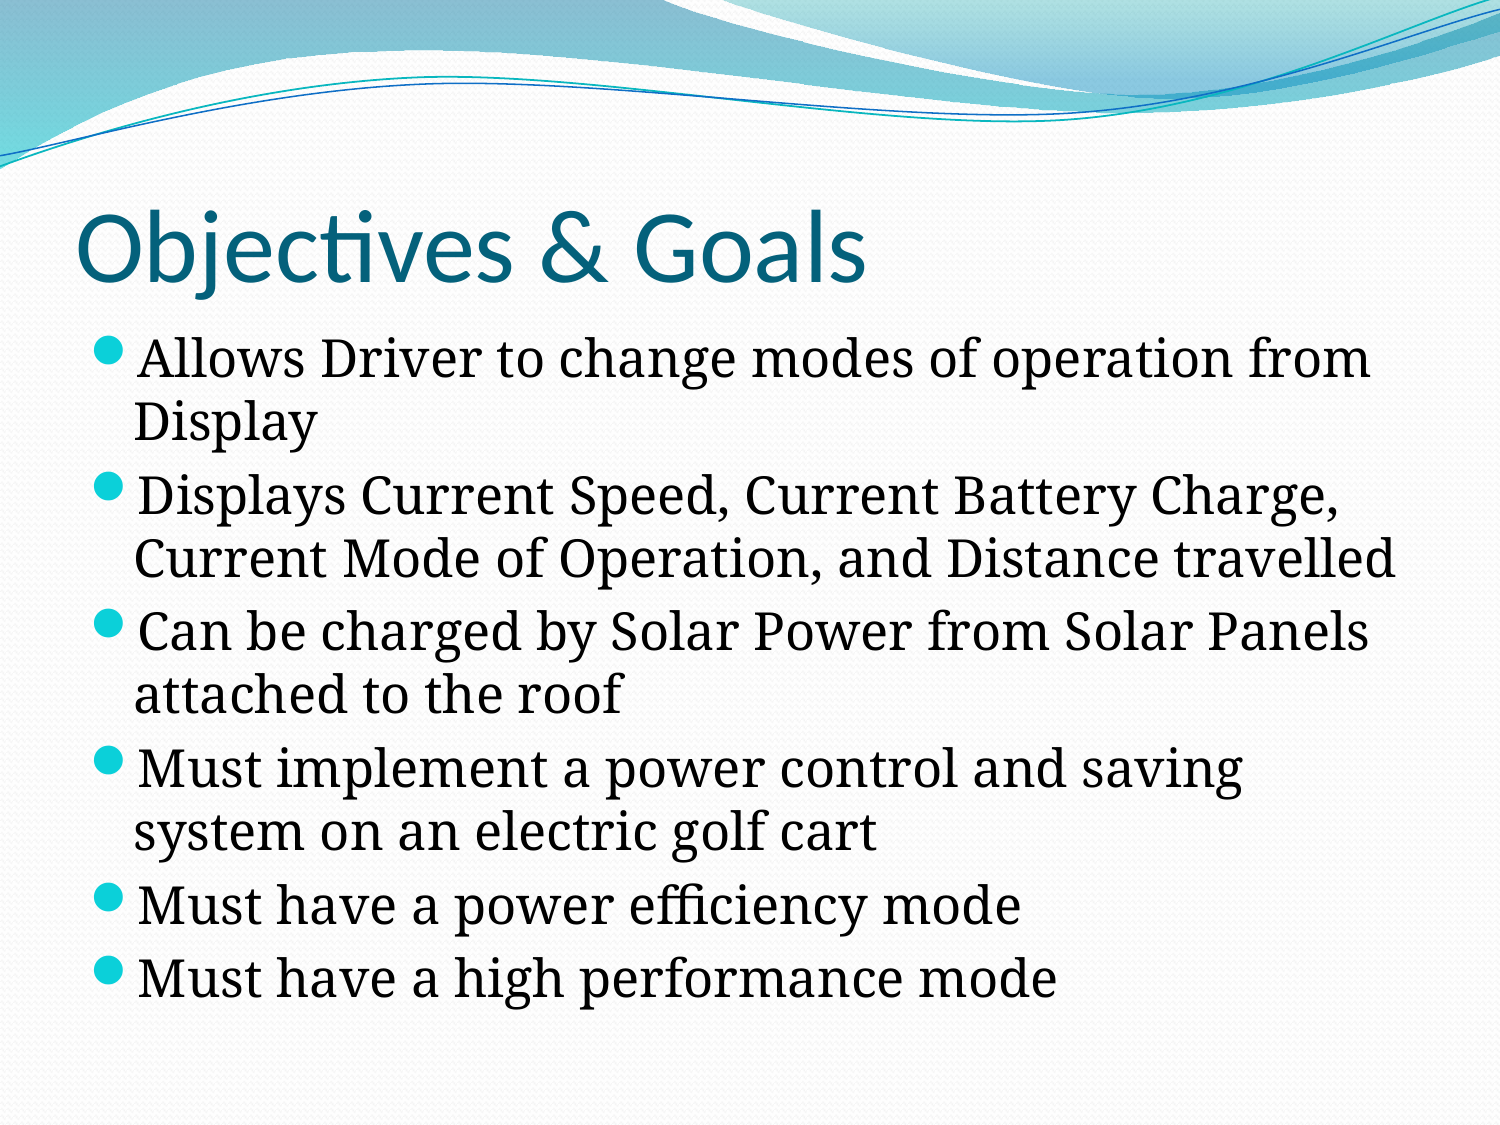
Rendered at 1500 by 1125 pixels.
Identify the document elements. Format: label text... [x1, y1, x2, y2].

title Objectives & Goals [75, 115, 1425, 303]
list Allows Driver to change modes of operation from Display Displays Current Speed, Current Battery Charge, Current Mode of Operation, and Distance travelled Can be charged by Solar Power from Solar Panels attached to the roof Must implement a power control and saving system on an electric golf cart Must have a power efficiency mode Must have a high performance mode [75, 317, 1425, 1038]
